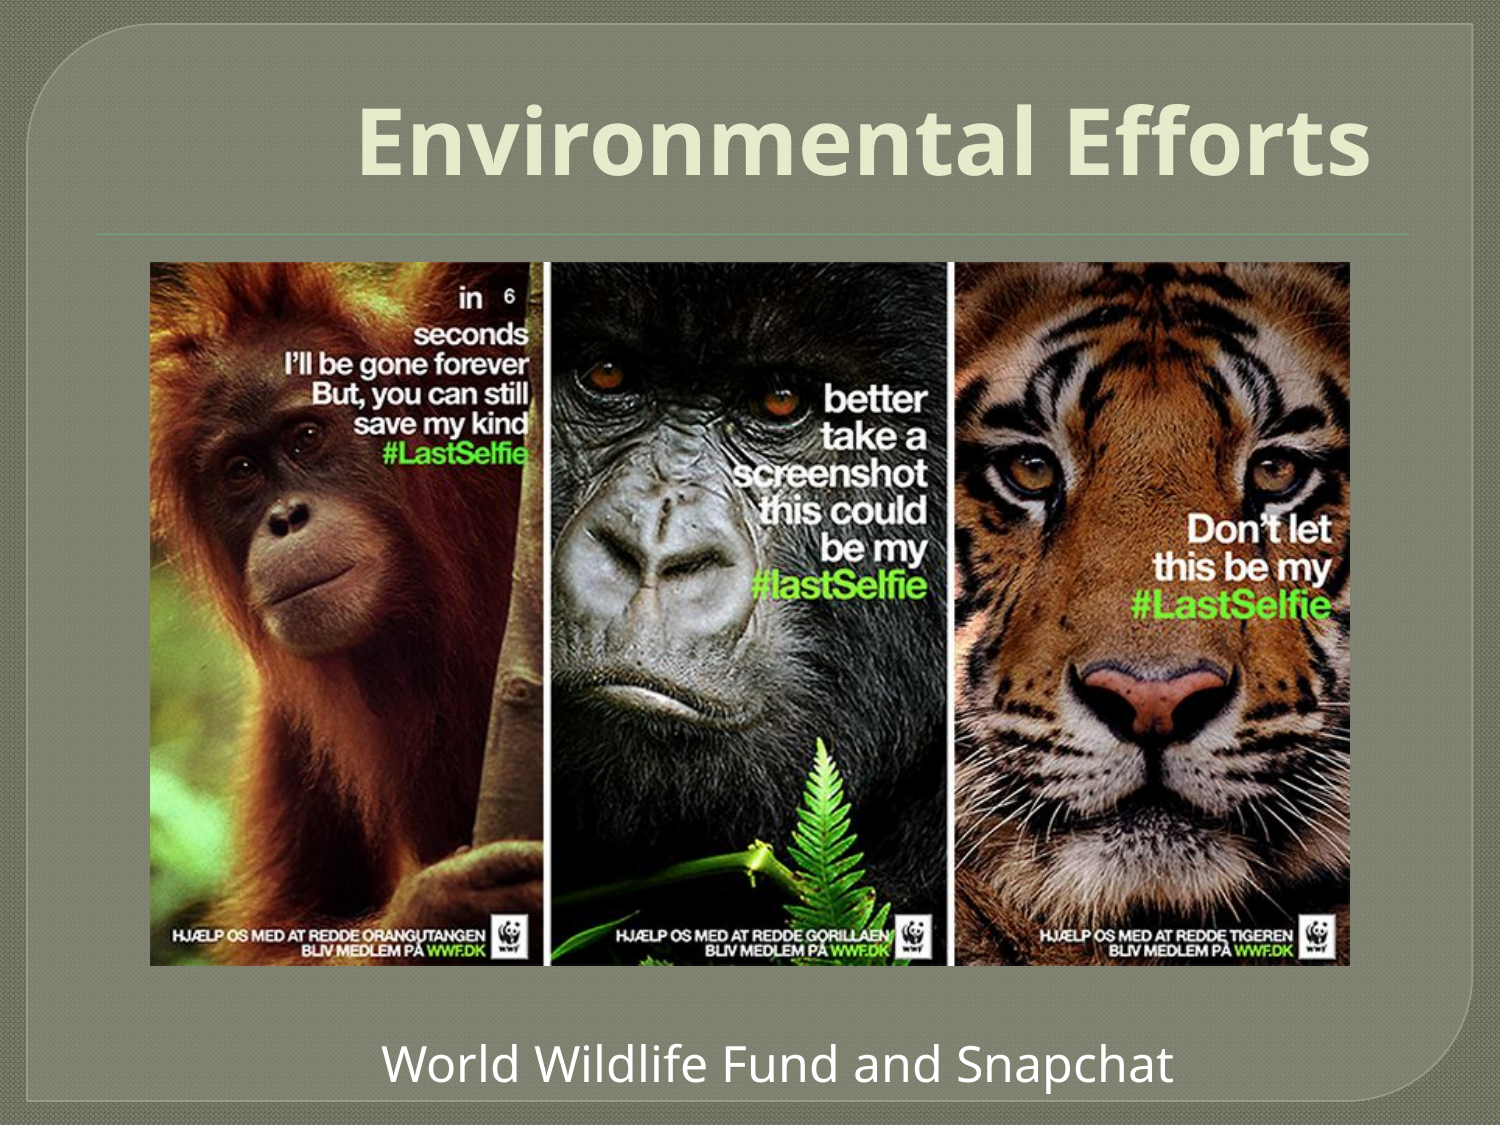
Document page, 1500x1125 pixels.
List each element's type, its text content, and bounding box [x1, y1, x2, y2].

picture [0, 0, 1500, 1125]
title Environmental Efforts [112, 75, 1388, 202]
text_box World Wildlife Fund and Snapchat [366, 1024, 1190, 1100]
